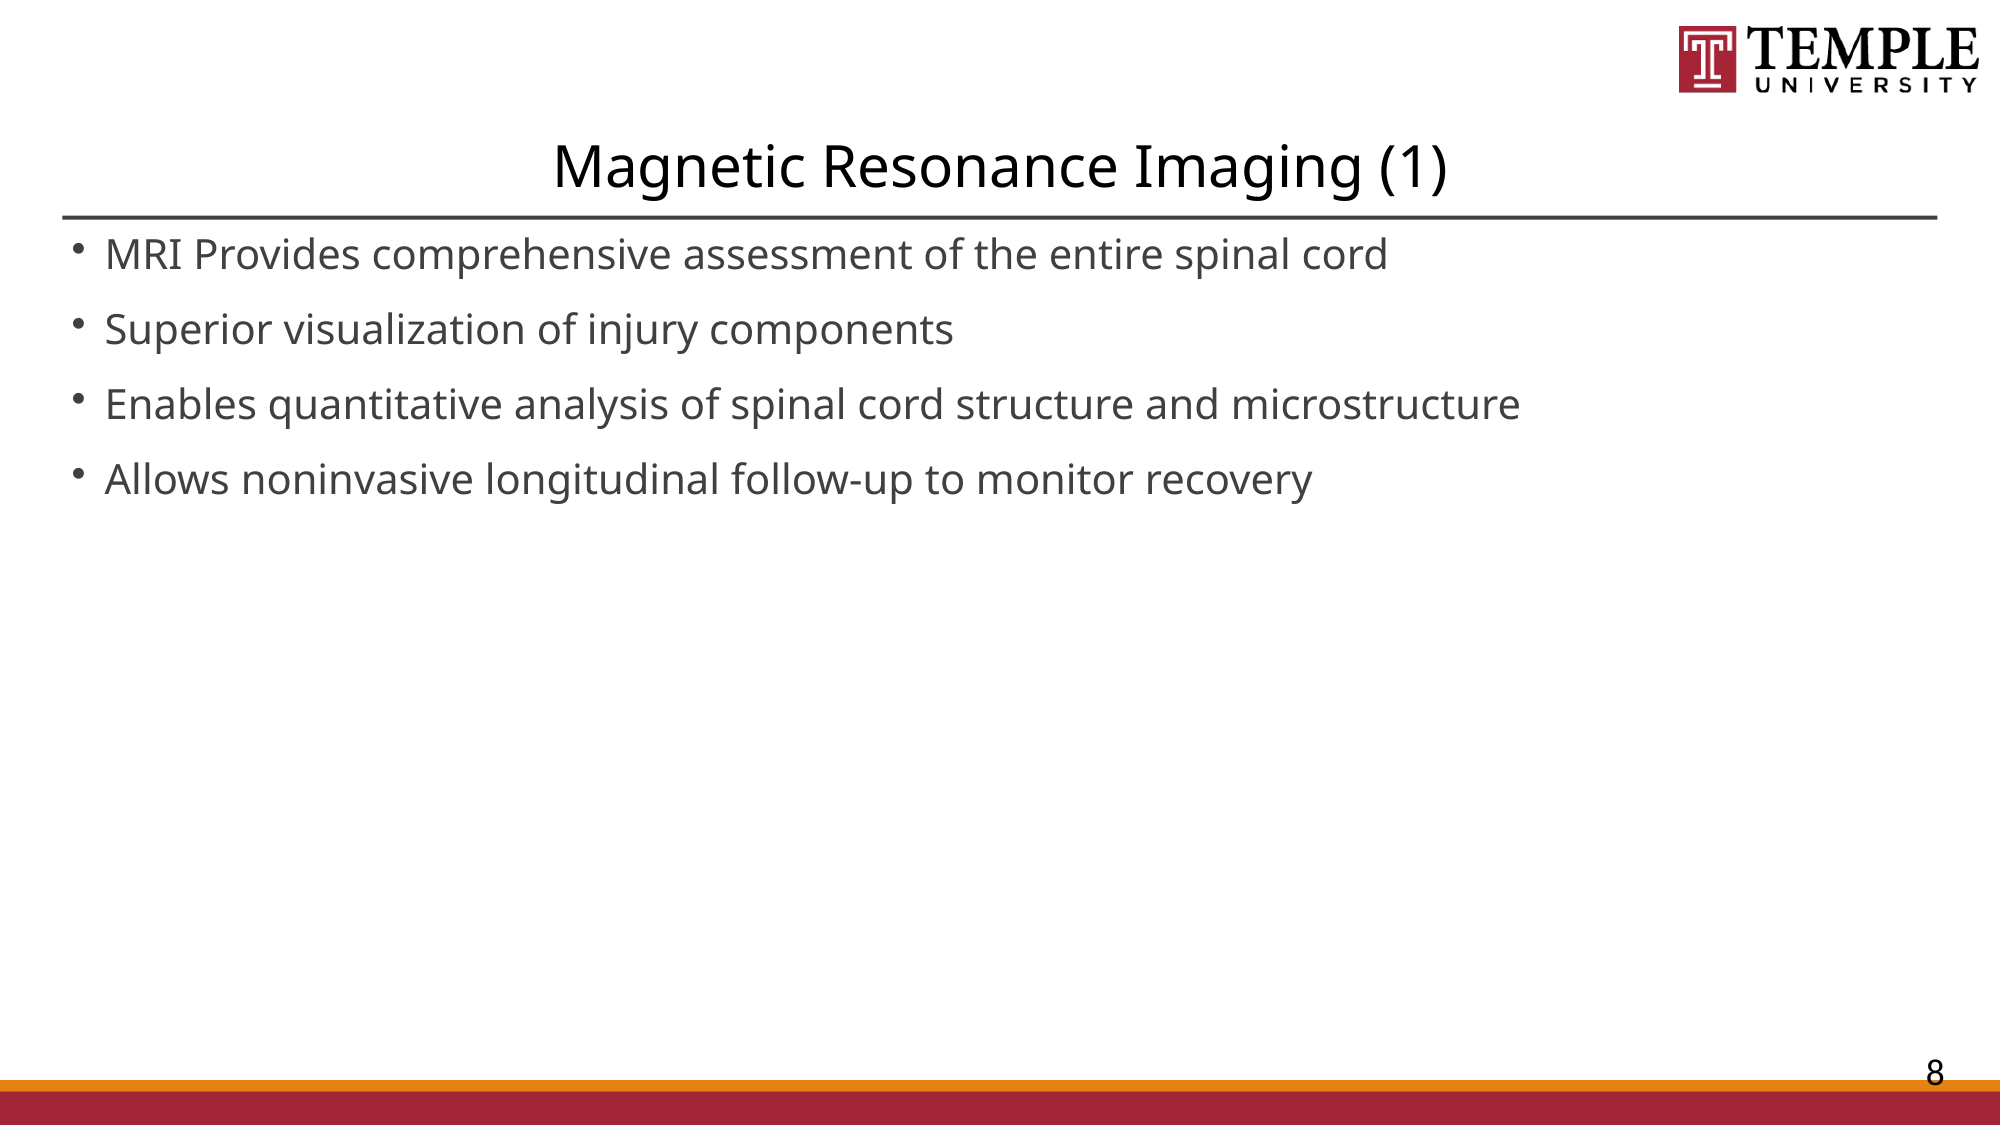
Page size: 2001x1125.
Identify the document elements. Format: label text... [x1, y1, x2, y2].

text_box MRI Provides comprehensive assessment of the entire spinal cord Superior visualization of injury components Enables quantitative analysis of spinal cord structure and microstructure Allows noninvasive longitudinal follow-up to monitor recovery [64, 218, 1936, 511]
picture [1678, 26, 1979, 93]
title Magnetic Resonance Imaging (1) [136, 117, 1863, 218]
text_box 8 [1918, 1040, 1953, 1101]
picture [0, 1080, 2000, 1125]
